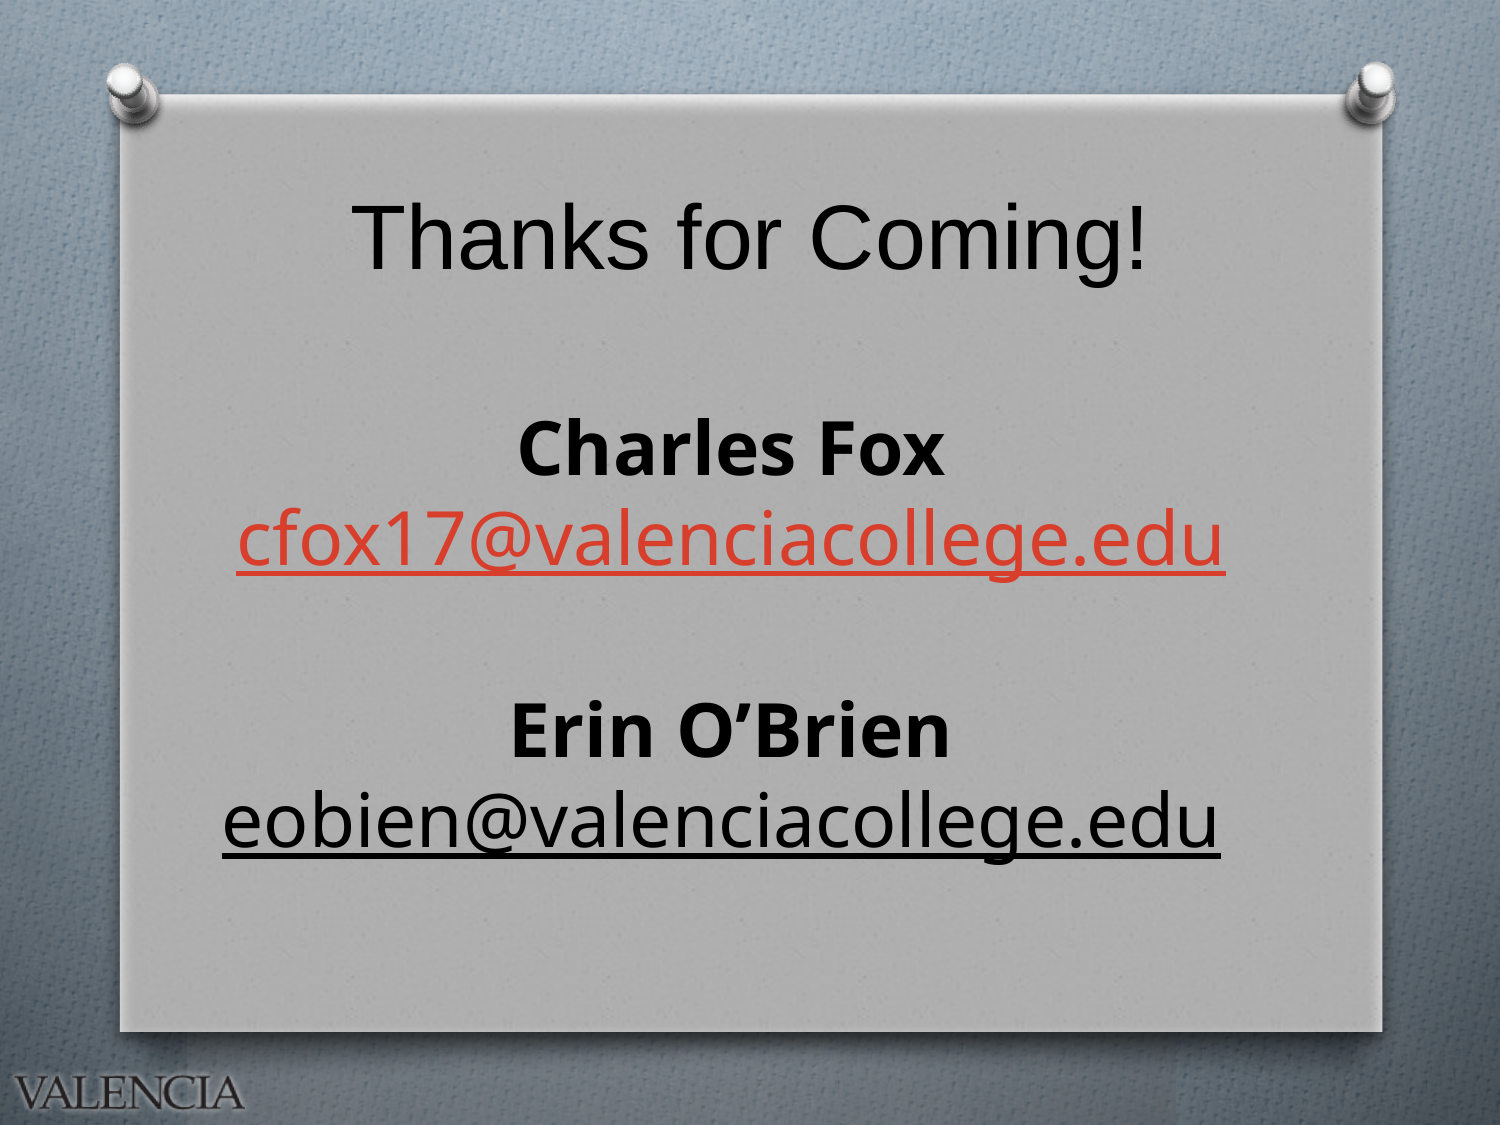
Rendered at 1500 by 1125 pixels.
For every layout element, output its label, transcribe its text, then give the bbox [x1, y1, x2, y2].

picture [0, 1052, 277, 1125]
text_box Charles Fox cfox17@valenciacollege.edu Erin O’Brien eobien@valenciacollege.edu [174, 392, 1288, 883]
picture [1317, 35, 1439, 156]
title Thanks for Coming! [179, 134, 1323, 332]
picture [75, 29, 198, 153]
